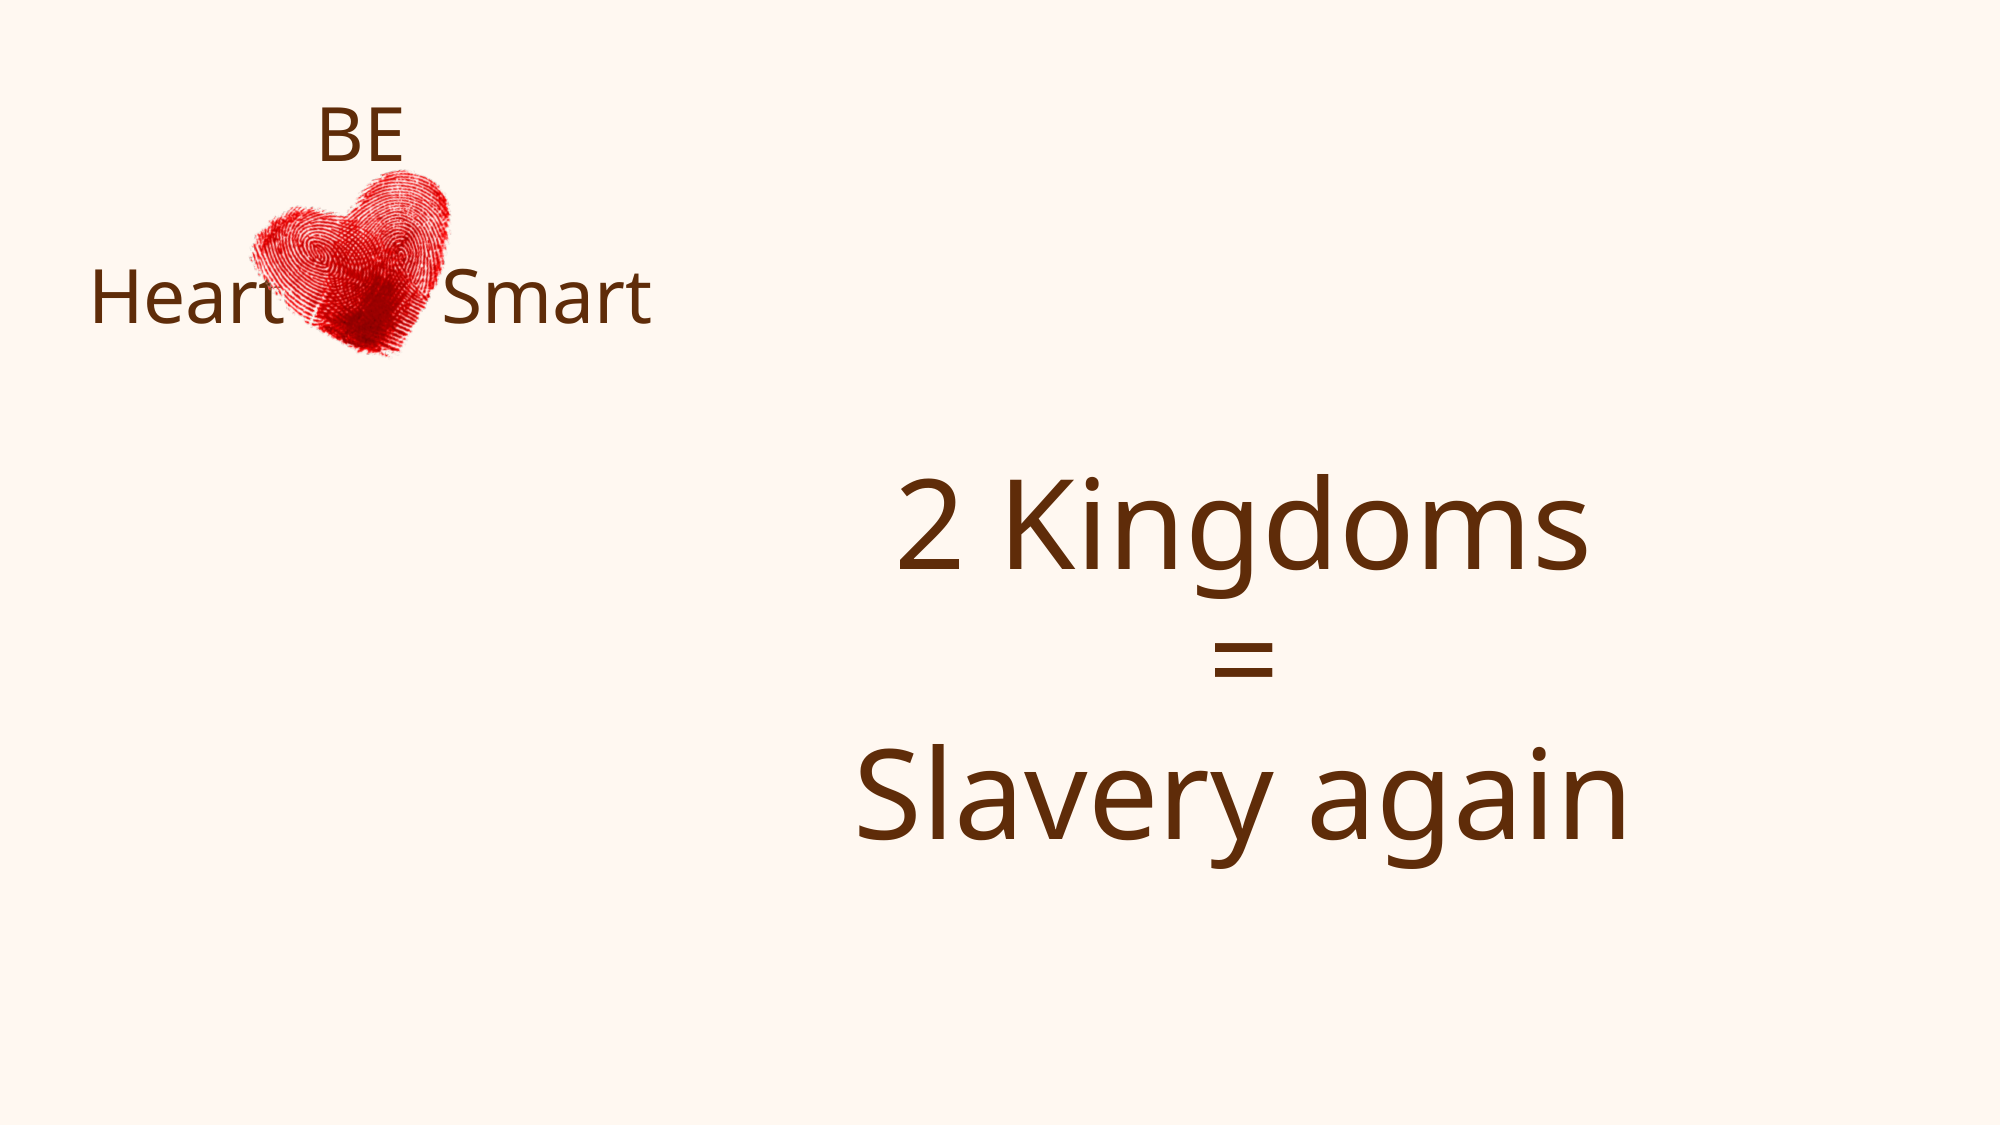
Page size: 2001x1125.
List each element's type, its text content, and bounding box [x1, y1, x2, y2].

text_box 2 Kingdoms = Slavery again [712, 246, 1775, 1000]
picture [204, 125, 518, 415]
title BE Heart Smart [9, 0, 713, 497]
